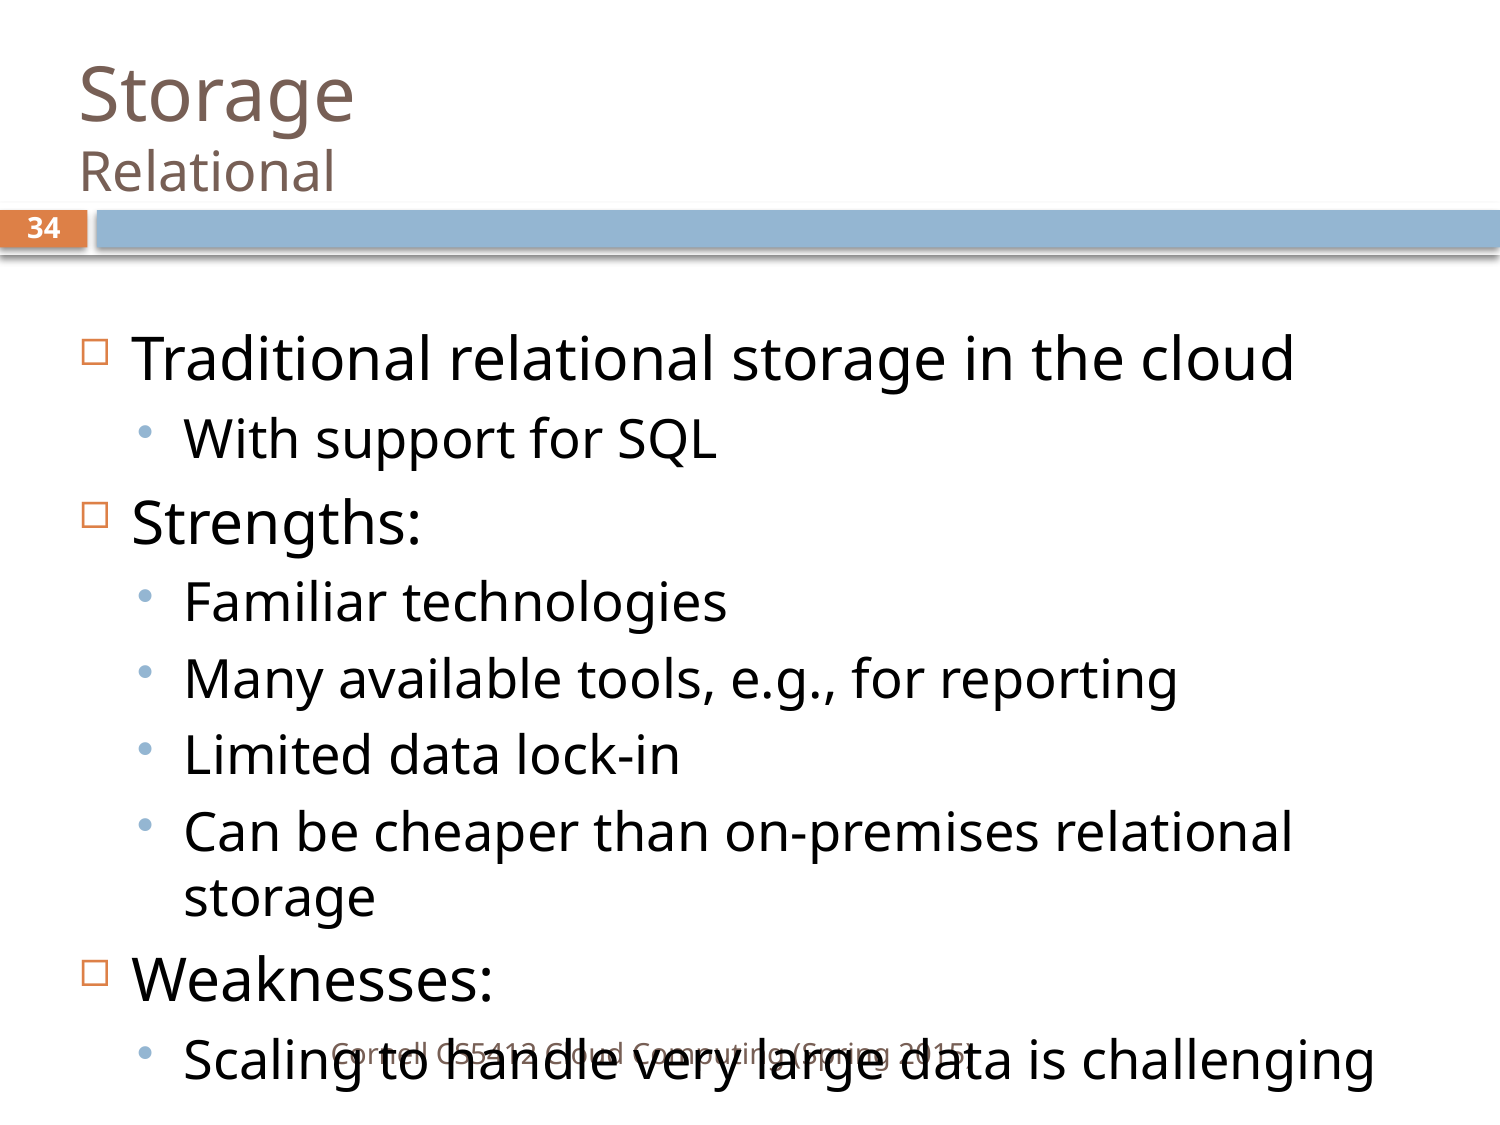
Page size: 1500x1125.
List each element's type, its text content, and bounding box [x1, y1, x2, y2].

list Traditional relational storage in the cloud With support for SQL Strengths: Familiar technologies Many available tools, e.g., for reporting Limited data lock-in Can be cheaper than on-premises relational storage Weaknesses: Scaling to handle very large data is challenging [63, 312, 1436, 1119]
slide_number 34 [0, 208, 88, 249]
footer Cornell CS5412 Cloud Computing (Spring 2015) [99, 1024, 990, 1085]
title Storage Relational [63, 37, 1436, 211]
